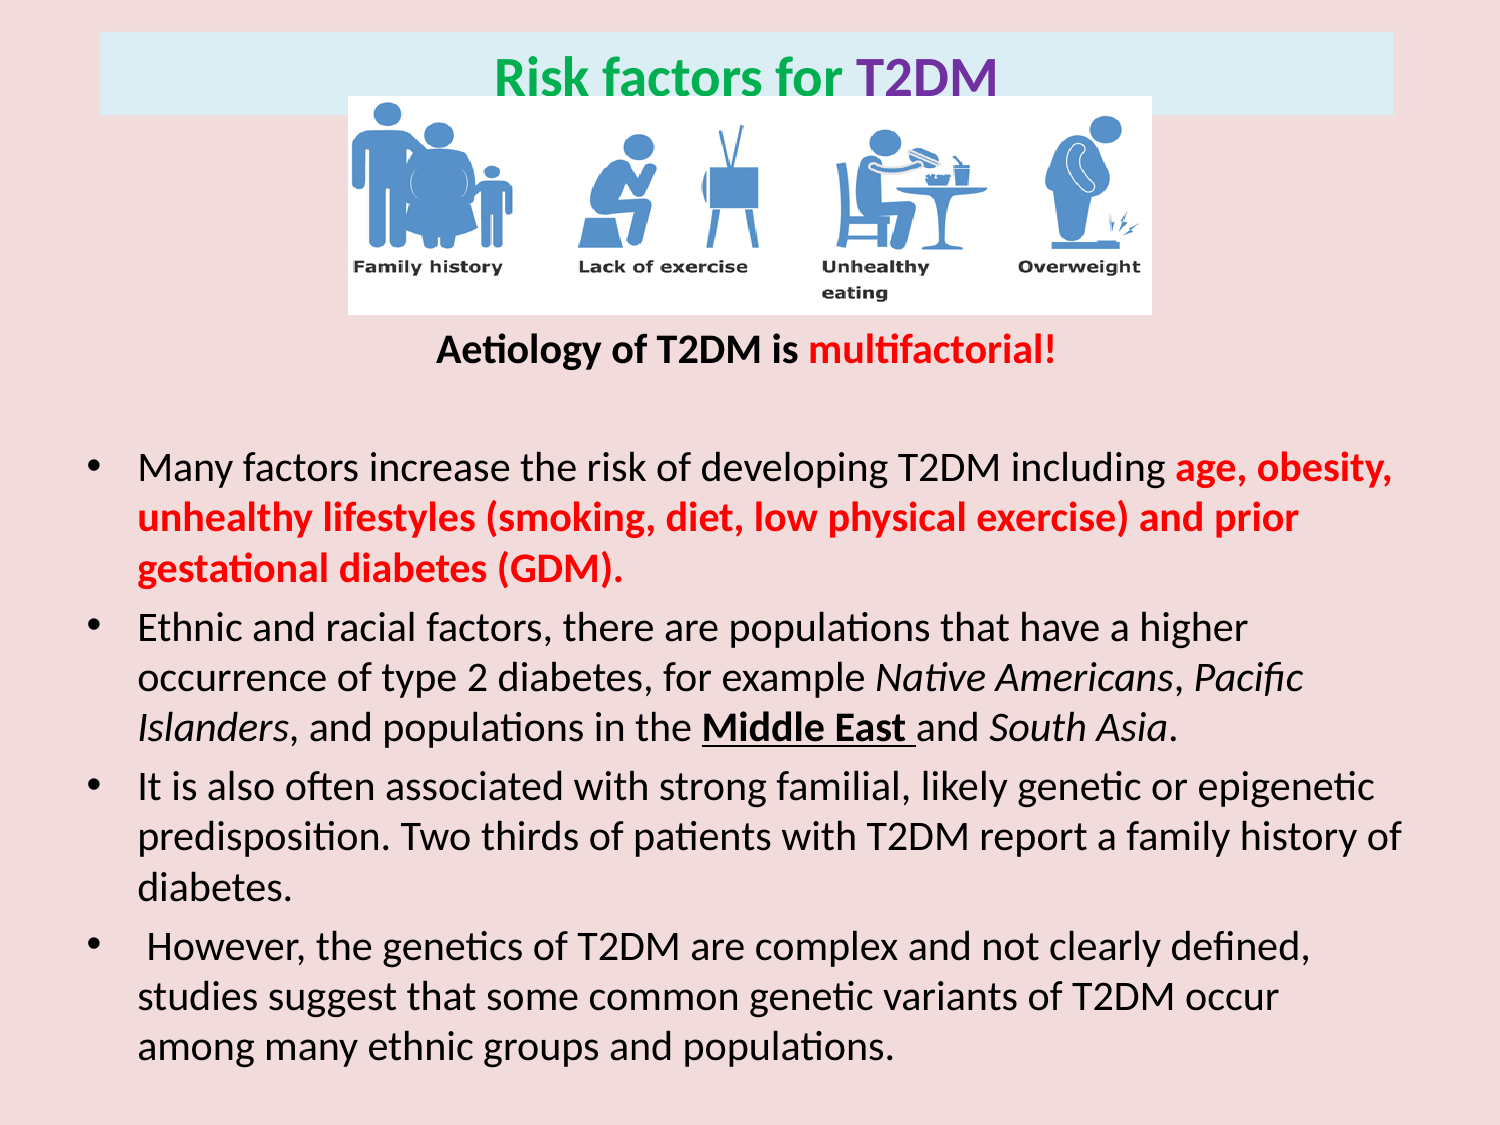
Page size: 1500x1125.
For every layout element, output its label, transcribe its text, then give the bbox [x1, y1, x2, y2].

picture [347, 96, 1153, 315]
list Aetiology of T2DM is multifactorial! Many factors increase the risk of developing T2DM including age, obesity, unhealthy lifestyles (smoking, diet, low physical exercise) and prior gestational diabetes (GDM). Ethnic and racial factors, there are populations that have a higher occurrence of type 2 diabetes, for example Native Americans, Pacific Islanders, and populations in the Middle East and South Asia. It is also often associated with strong familial, likely genetic or epigenetic predisposition. Two thirds of patients with T2DM report a family history of diabetes. However, the genetics of T2DM are complex and not clearly defined, studies suggest that some common genetic variants of T2DM occur among many ethnic groups and populations. [71, 314, 1422, 1083]
text_box Risk factors for T2DM [99, 31, 1394, 116]
